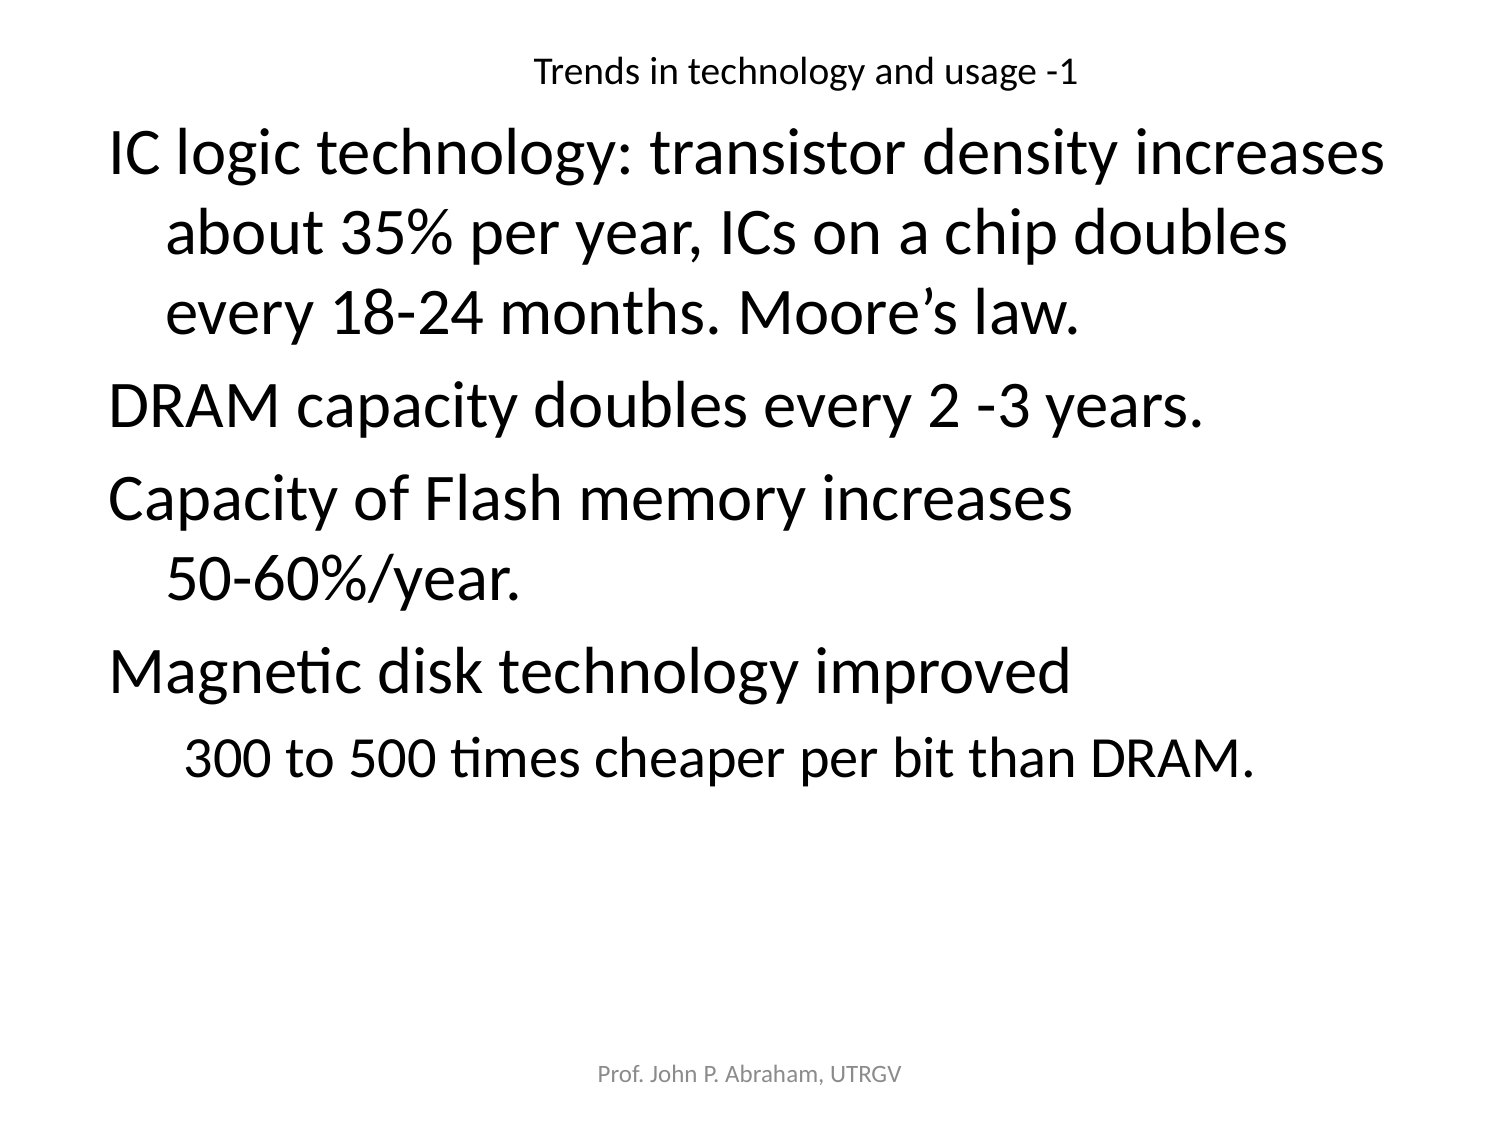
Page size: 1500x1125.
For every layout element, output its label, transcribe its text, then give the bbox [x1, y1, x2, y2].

footer Prof. John P. Abraham, UTRGV [512, 1042, 988, 1103]
list IC logic technology: transistor density increases about 35% per year, ICs on a chip doubles every 18-24 months. Moore’s law. DRAM capacity doubles every 2 -3 years. Capacity of Flash memory increases 50-60%/year. Magnetic disk technology improved 300 to 500 times cheaper per bit than DRAM. [93, 99, 1407, 925]
title Trends in technology and usage -1 [150, 37, 1463, 100]
